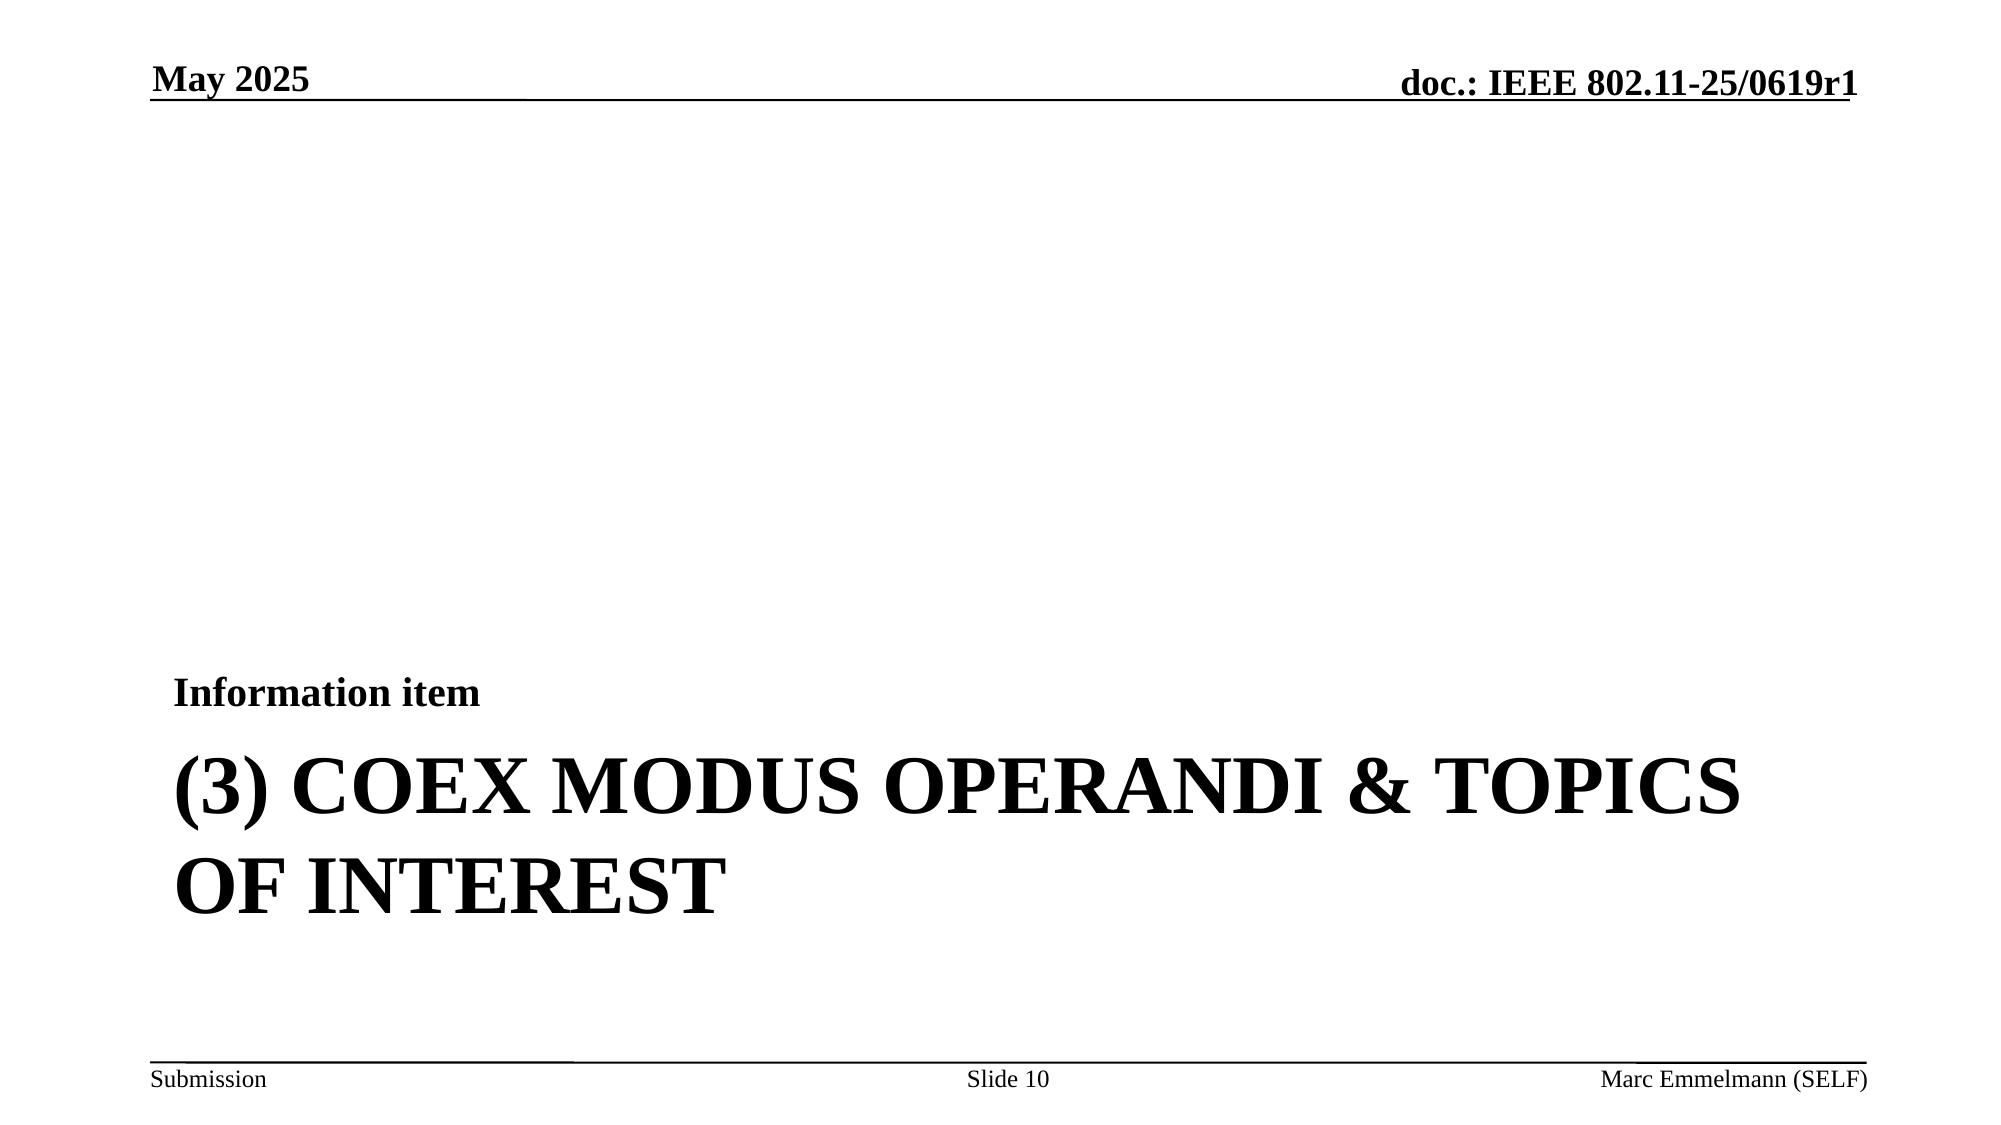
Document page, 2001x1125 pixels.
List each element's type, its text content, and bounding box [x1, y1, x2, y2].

footer Marc Emmelmann (SELF) [1171, 1061, 1869, 1093]
slide_number Slide 10 [950, 1061, 1067, 1123]
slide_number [152, 54, 563, 100]
list Information item [157, 476, 1859, 724]
title (3) Coex modus operandi & Topics of interest [157, 724, 1859, 947]
